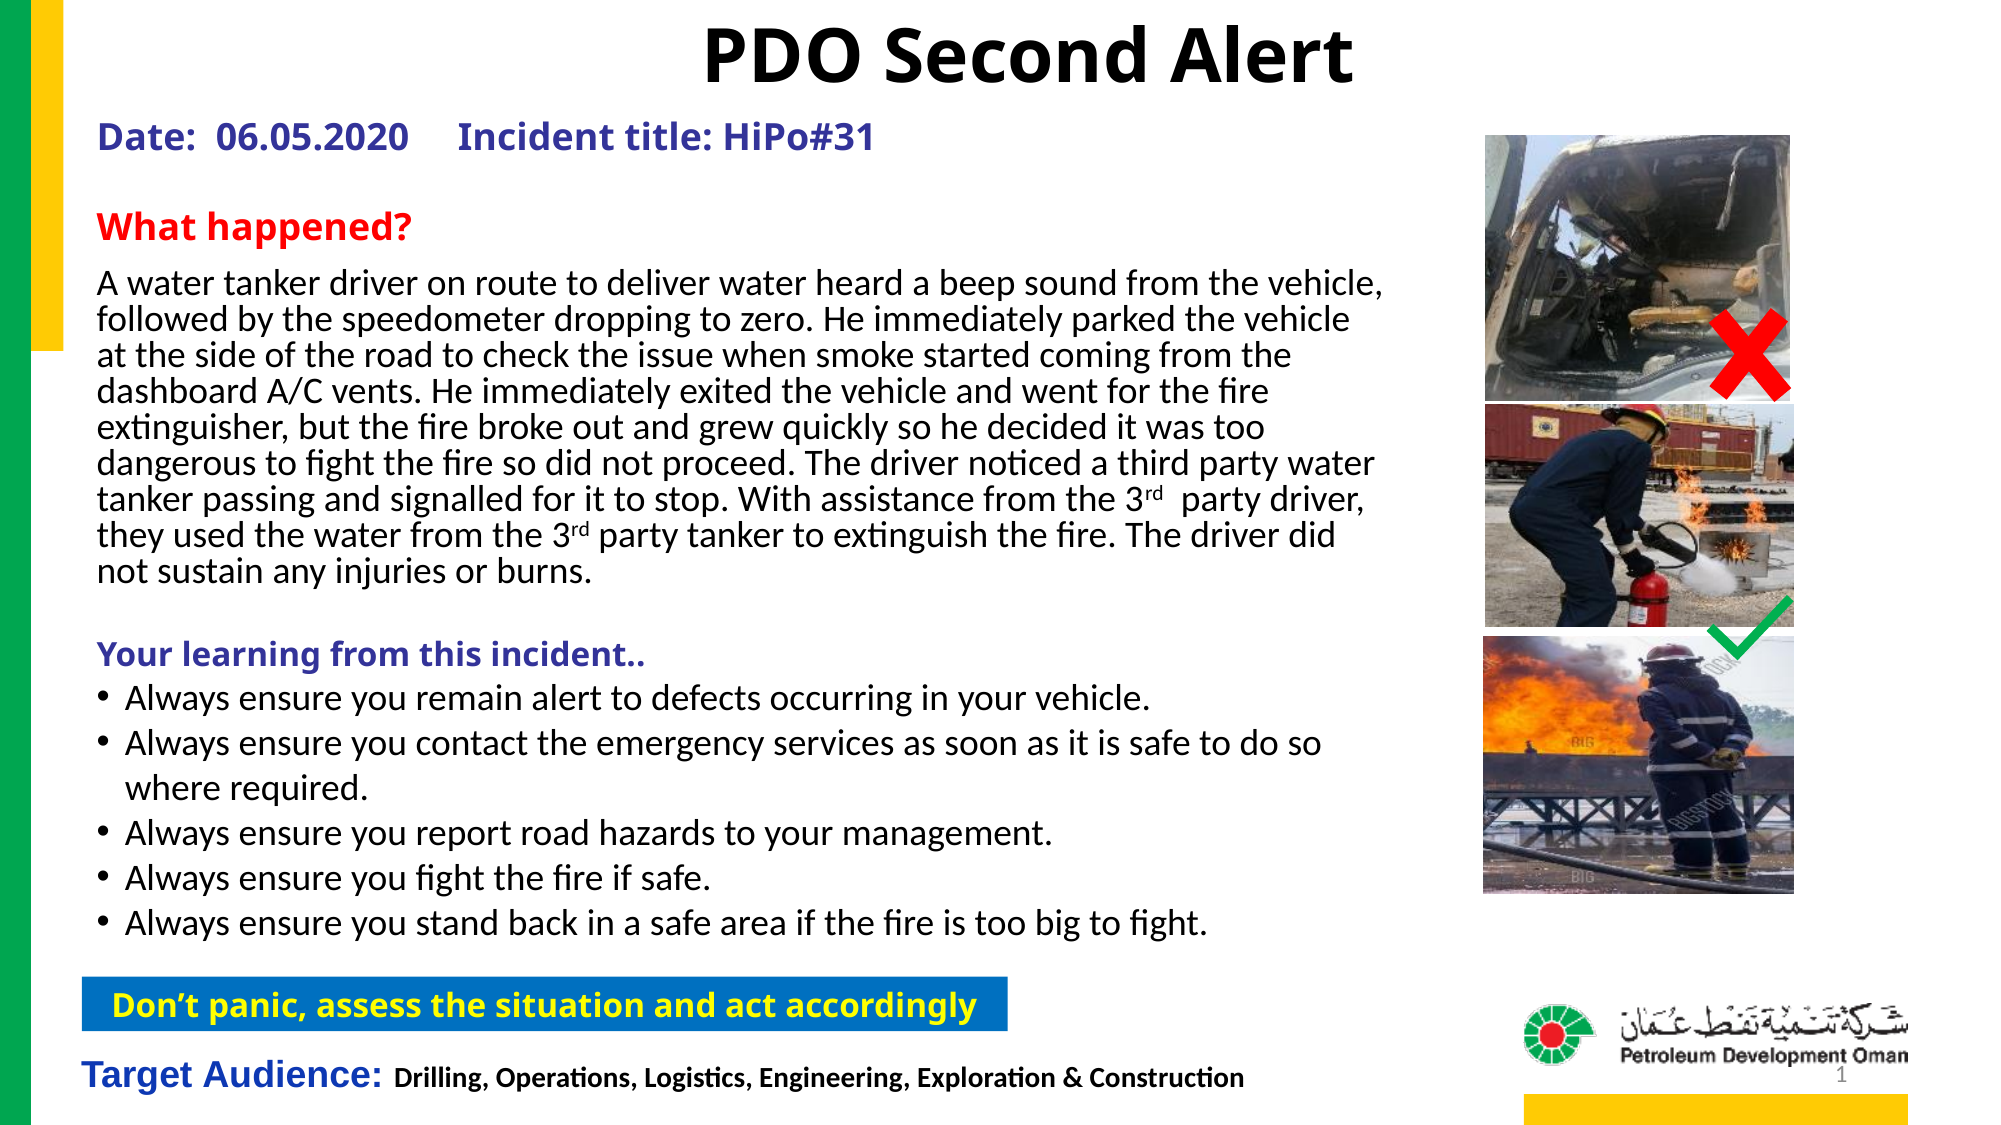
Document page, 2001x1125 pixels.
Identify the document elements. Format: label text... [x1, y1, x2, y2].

text_box Target Audience: Drilling, Operations, Logistics, Engineering, Exploration & Construction [66, 1042, 1320, 1103]
text_box [1706, 628, 1727, 636]
text_box Date: 06.05.2020 Incident title: HiPo#31 What happened? A water tanker driver on route to deliver water heard a beep sound from the vehicle, followed by the speedometer dropping to zero. He immediately parked the vehicle at the side of the road to check the issue when smoke started coming from the dashboard A/C vents. He immediately exited the vehicle and went for the fire extinguisher, but the fire broke out and grew quickly so he decided it was too dangerous to fight the fire so did not proceed. The driver noticed a third party water tanker passing and signalled for it to stop. With assistance from the 3rd party driver, they used the water from the 3rd party tanker to extinguish the fire. The driver did not sustain any injuries or burns. Your learning from this incident.. Always ensure you remain alert to defects occurring in your vehicle. Always ensure you contact the emergency services as soon as it is safe to do so where required. Always ensure you report road hazards to your management. Always ensure you fight the fire if safe. Always ensure you stand back in a safe area if the fire is too big to fight. [81, 106, 1400, 951]
picture [1523, 1003, 1908, 1067]
text_box PDO Second Alert [450, 0, 1608, 105]
text_box [1747, 628, 1769, 636]
slide_number 1 [1412, 1042, 1863, 1103]
picture [1485, 135, 1790, 401]
picture [1483, 636, 1794, 894]
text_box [1717, 314, 1783, 396]
picture [1485, 404, 1794, 628]
text_box Don’t panic, assess the situation and act accordingly [81, 976, 1008, 1032]
